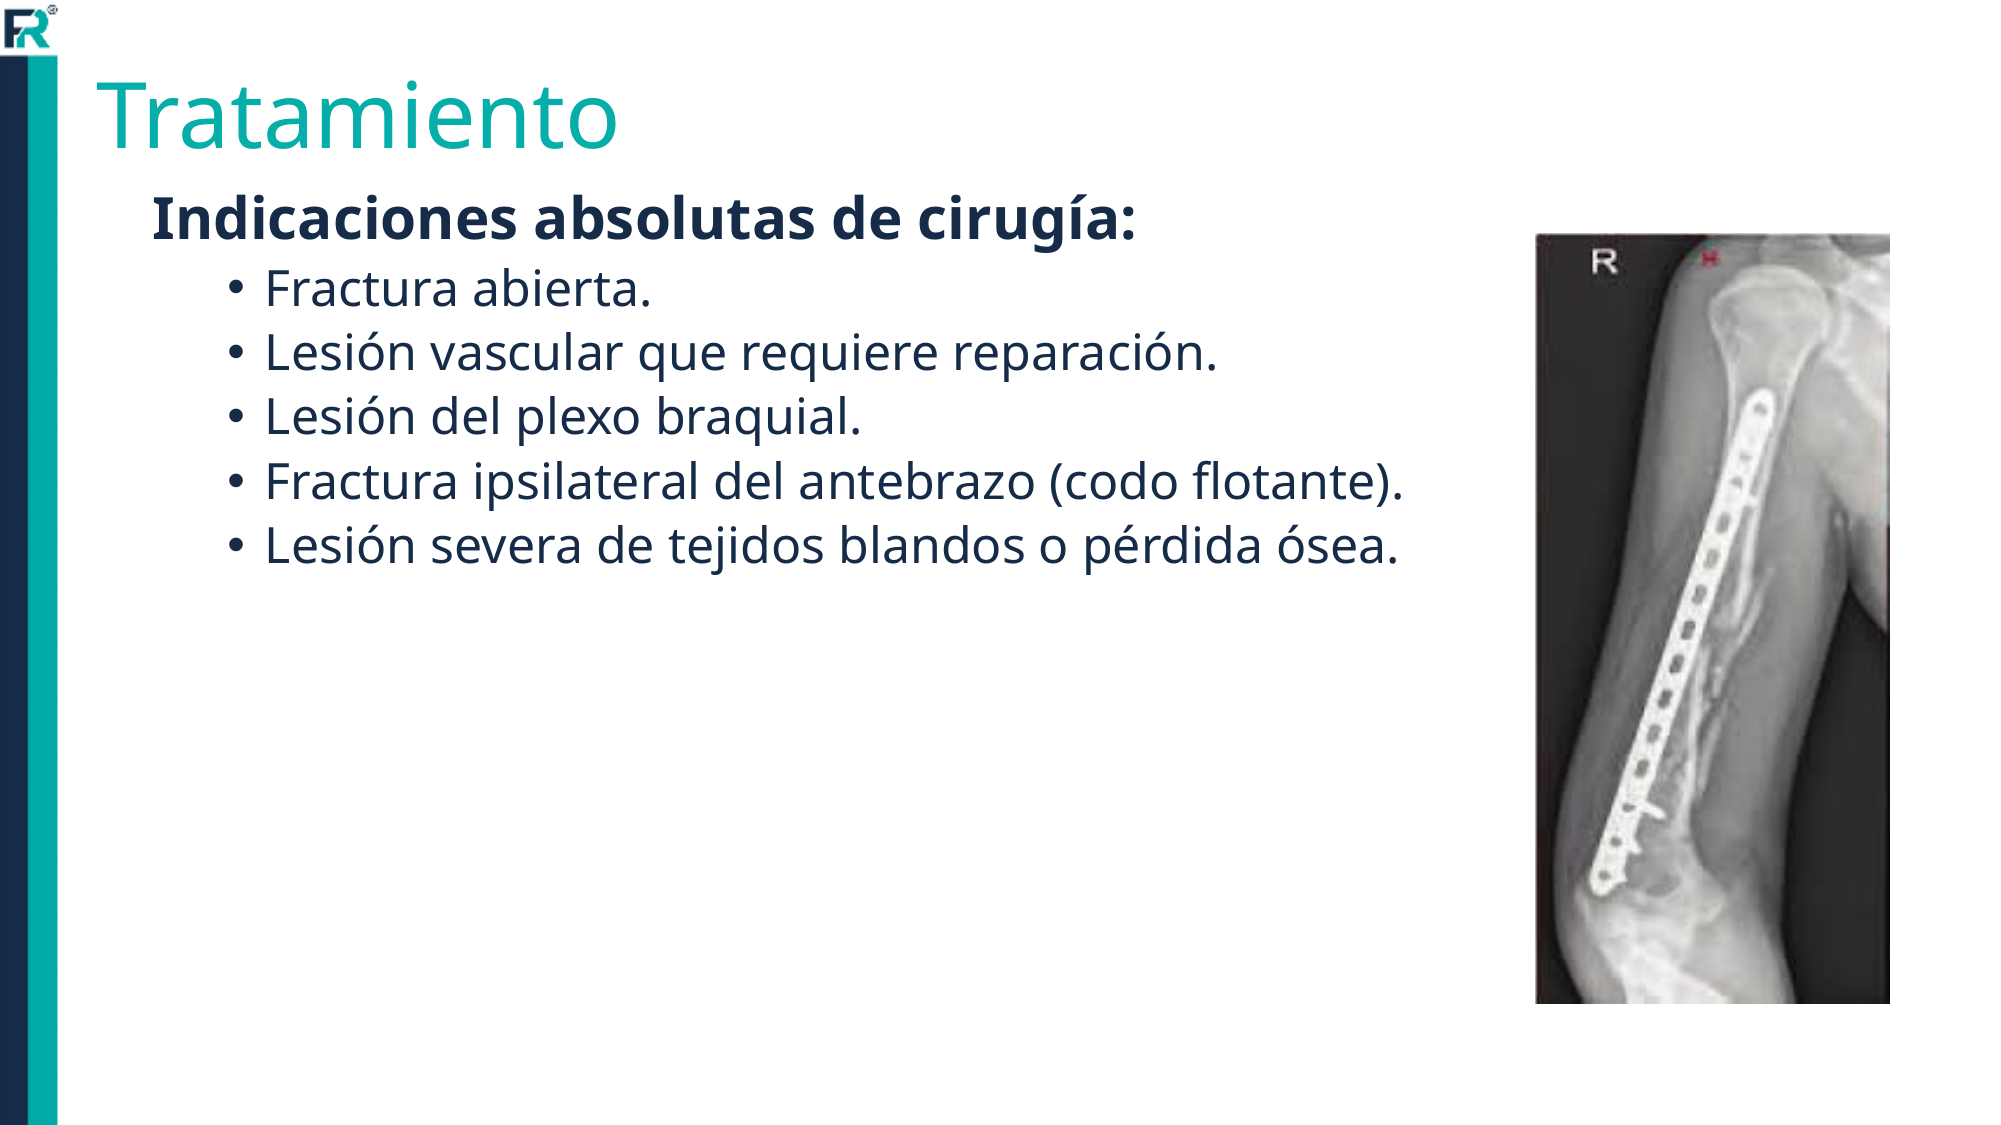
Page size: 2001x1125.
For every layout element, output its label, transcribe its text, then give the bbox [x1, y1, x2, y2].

title Tratamiento [81, 10, 1807, 228]
list Indicaciones absolutas de cirugía: Fractura abierta. Lesión vascular que requiere reparación. Lesión del plexo braquial. Fractura ipsilateral del antebrazo (codo flotante). Lesión severa de tejidos blandos o pérdida ósea. [137, 182, 1863, 766]
picture [0, 0, 2001, 1125]
